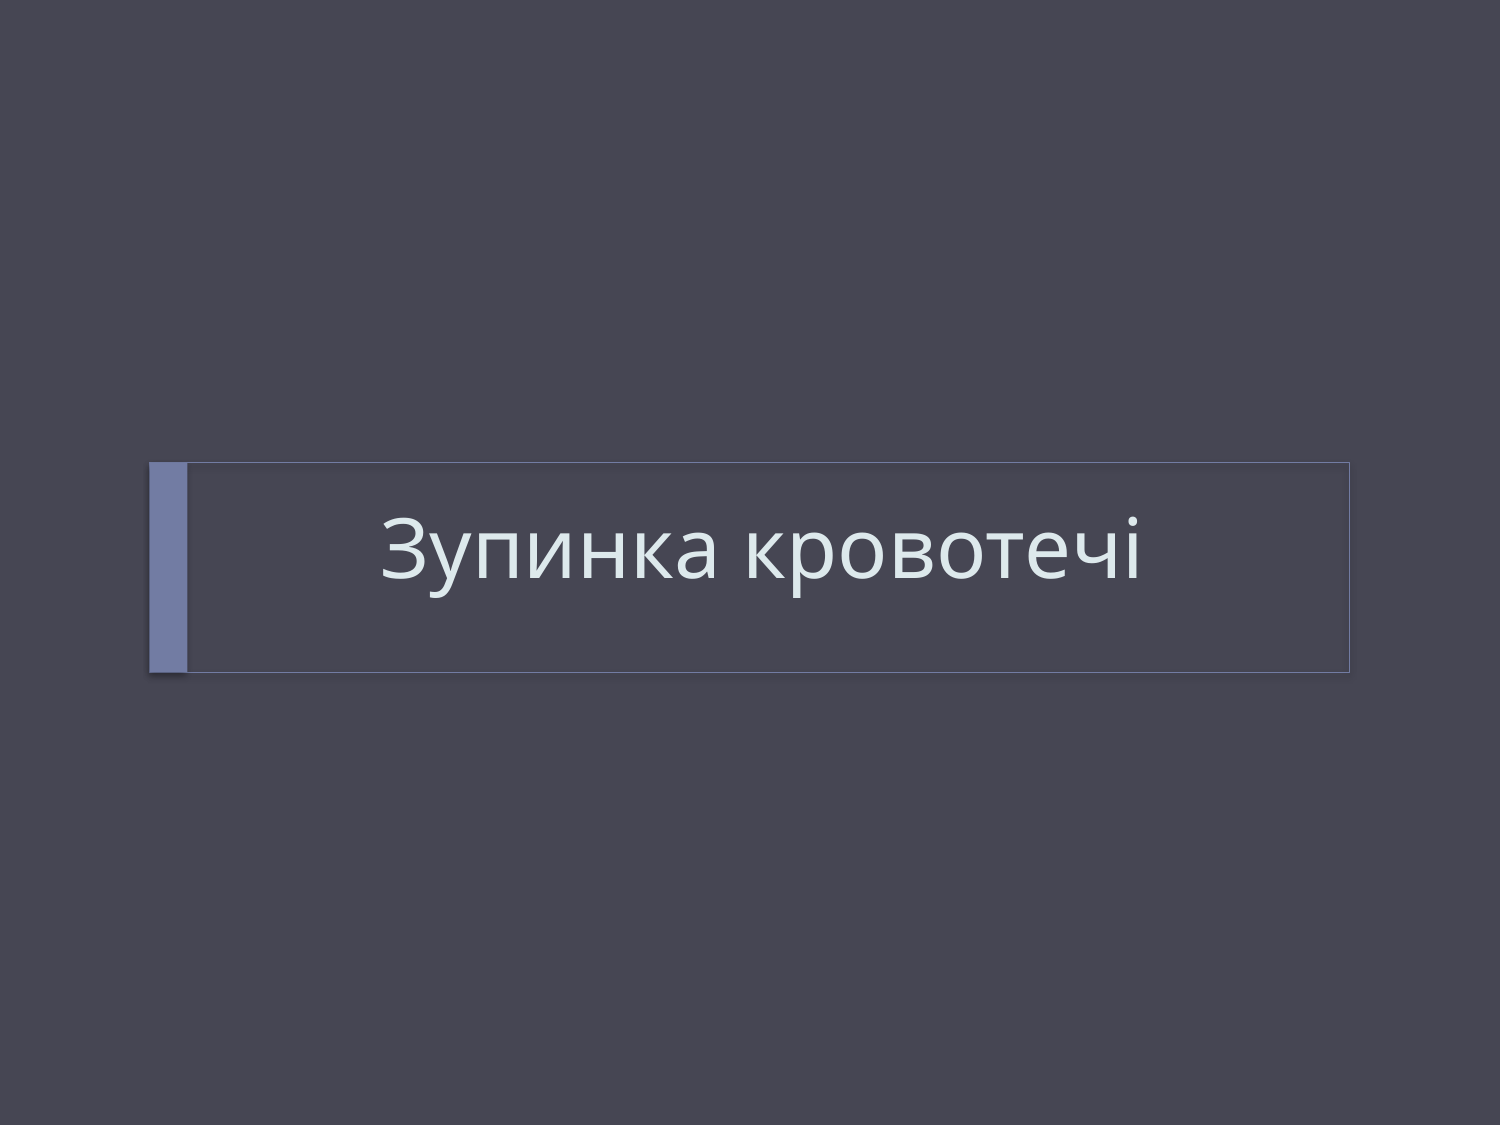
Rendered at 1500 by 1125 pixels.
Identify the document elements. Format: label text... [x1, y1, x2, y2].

title Зупинка кровотечі [200, 487, 1325, 663]
